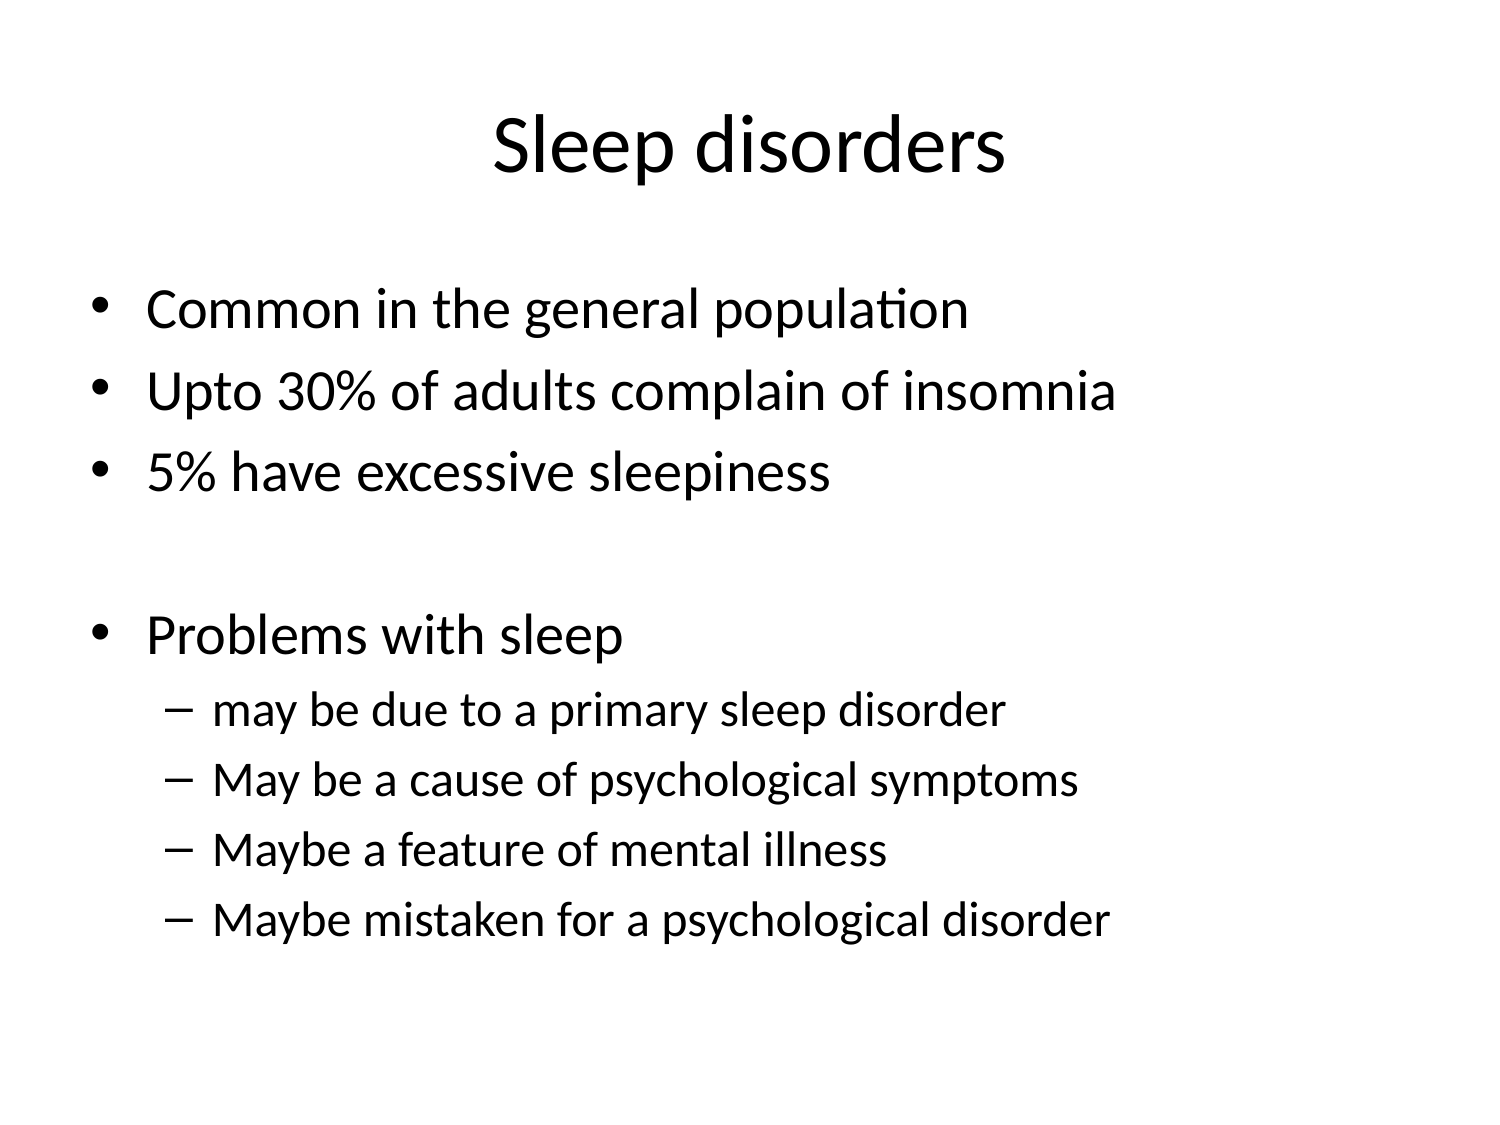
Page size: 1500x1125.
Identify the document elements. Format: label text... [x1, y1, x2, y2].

title Sleep disorders [75, 45, 1425, 233]
list Common in the general population Upto 30% of adults complain of insomnia 5% have excessive sleepiness Problems with sleep may be due to a primary sleep disorder May be a cause of psychological symptoms Maybe a feature of mental illness Maybe mistaken for a psychological disorder [75, 262, 1425, 1005]
